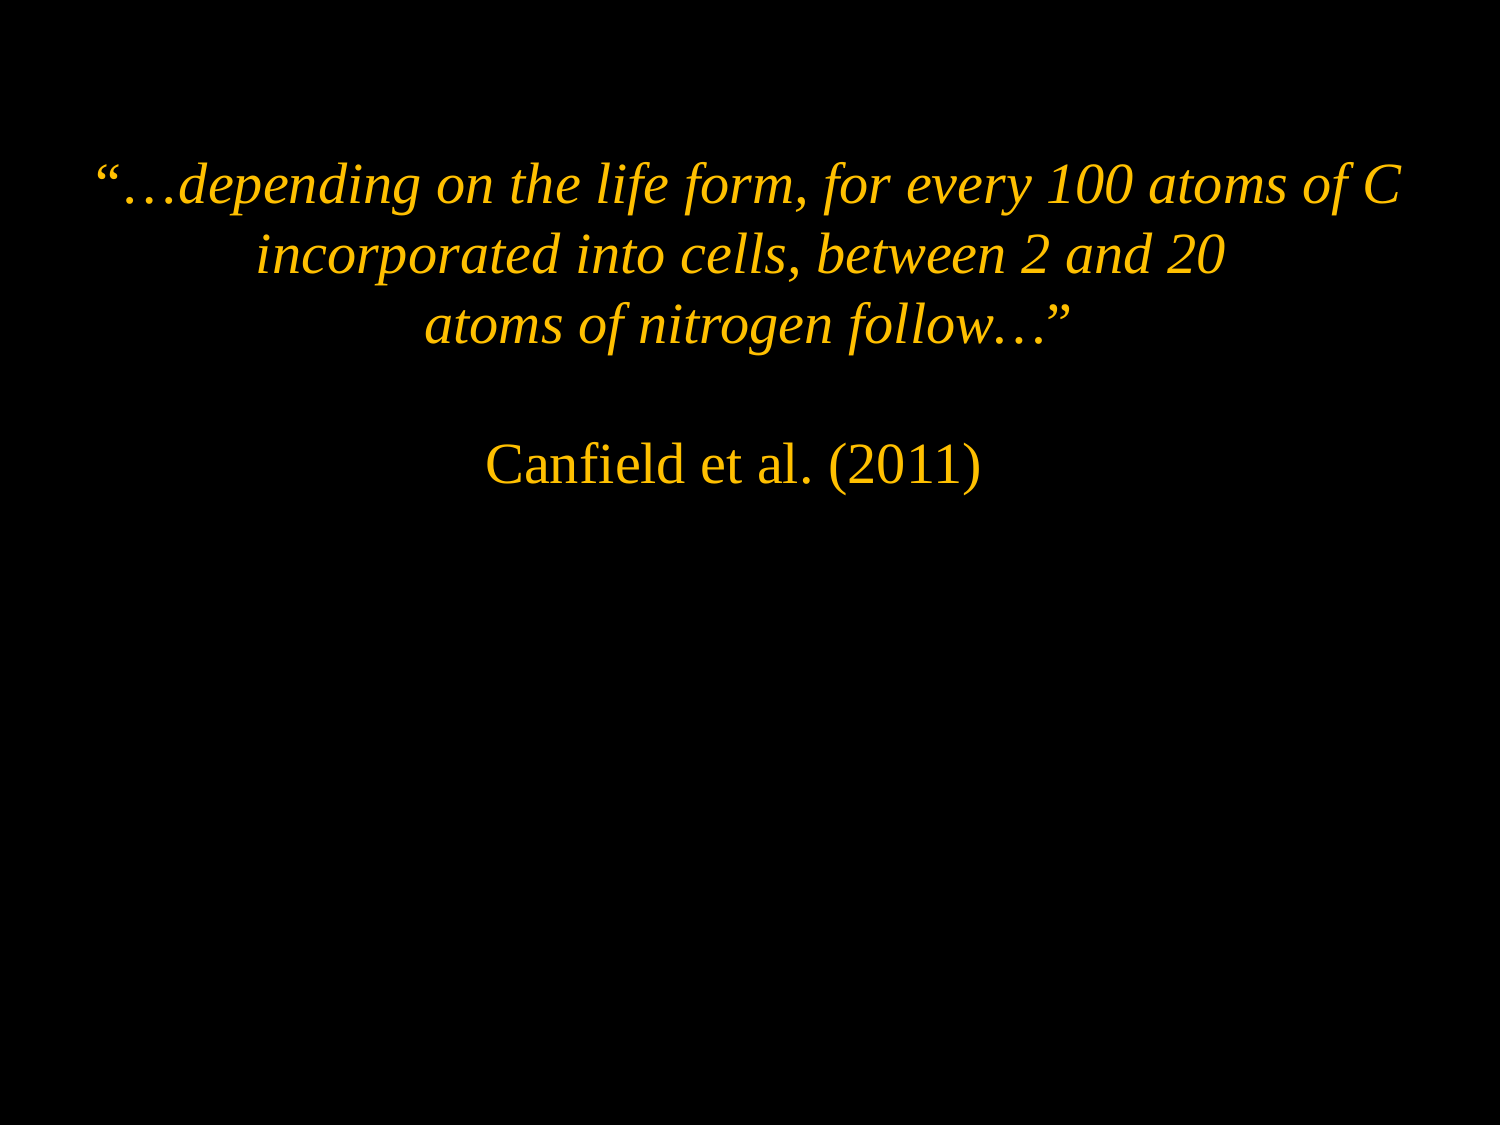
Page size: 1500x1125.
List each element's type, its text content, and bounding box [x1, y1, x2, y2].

text_box “…depending on the life form, for every 100 atoms of C incorporated into cells, between 2 and 20 atoms of nitrogen follow…” Canfield et al. (2011) [0, 137, 1500, 503]
